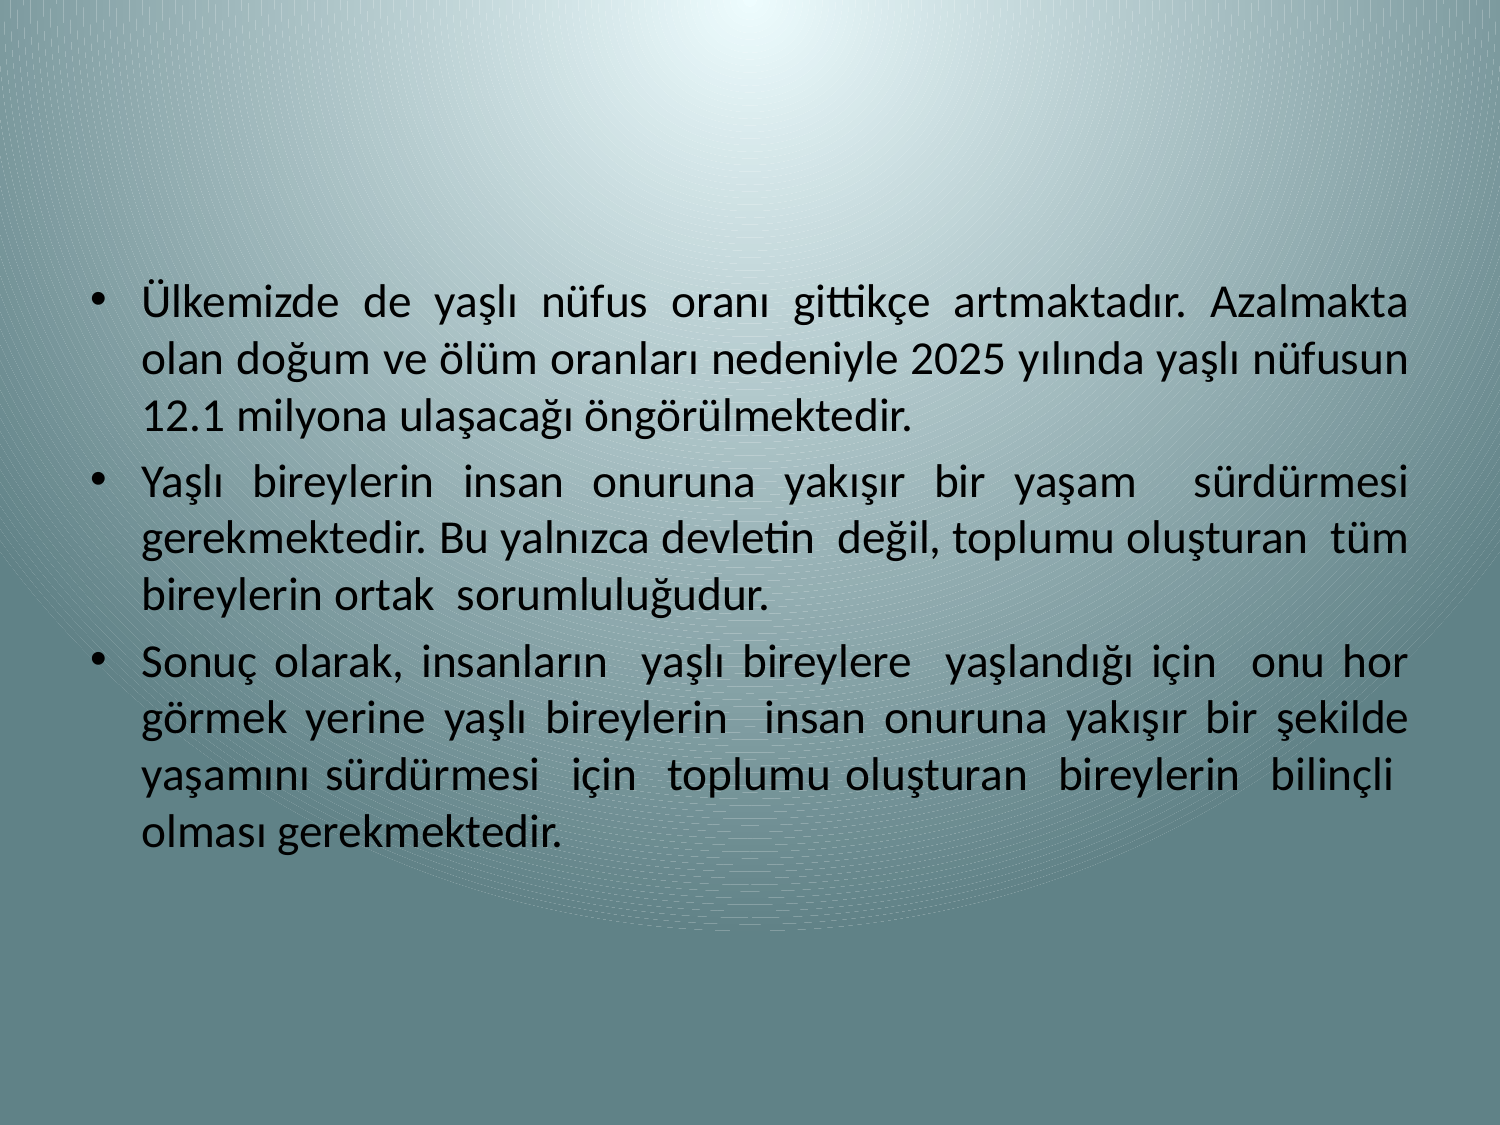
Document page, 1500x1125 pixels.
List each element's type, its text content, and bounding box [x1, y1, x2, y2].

list Ülkemizde de yaşlı nüfus oranı gittikçe artmaktadır. Azalmakta olan doğum ve ölüm oranları nedeniyle 2025 yılında yaşlı nüfusun 12.1 milyona ulaşacağı öngörülmektedir. Yaşlı bireylerin insan onuruna yakışır bir yaşam sürdürmesi gerekmektedir. Bu yalnızca devletin değil, toplumu oluşturan tüm bireylerin ortak sorumluluğudur. Sonuç olarak, insanların yaşlı bireylere yaşlandığı için onu hor görmek yerine yaşlı bireylerin insan onuruna yakışır bir şekilde yaşamını sürdürmesi için toplumu oluşturan bireylerin bilinçli olması gerekmektedir. [75, 262, 1425, 1005]
